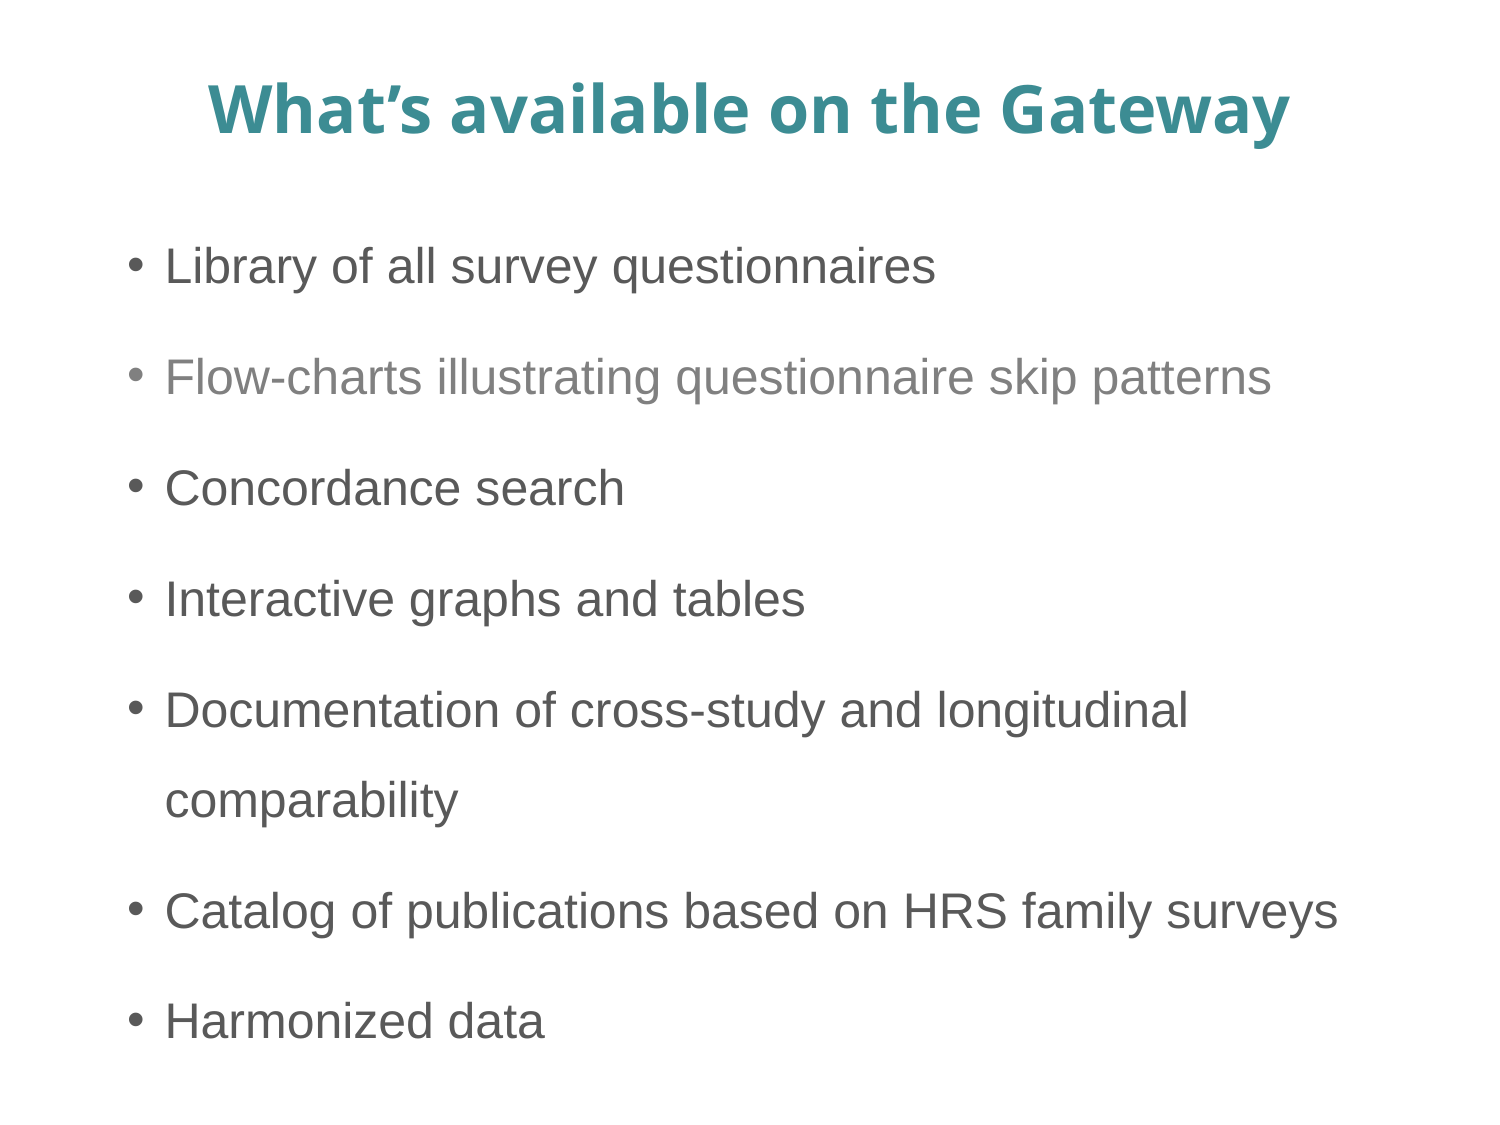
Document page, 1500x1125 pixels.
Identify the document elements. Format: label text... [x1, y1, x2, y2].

title What’s available on the Gateway [103, 59, 1397, 278]
text_box Library of all survey questionnaires Flow-charts illustrating questionnaire skip patterns Concordance search Interactive graphs and tables Documentation of cross-study and longitudinal comparability Catalog of publications based on HRS family surveys Harmonized data [112, 196, 1406, 989]
